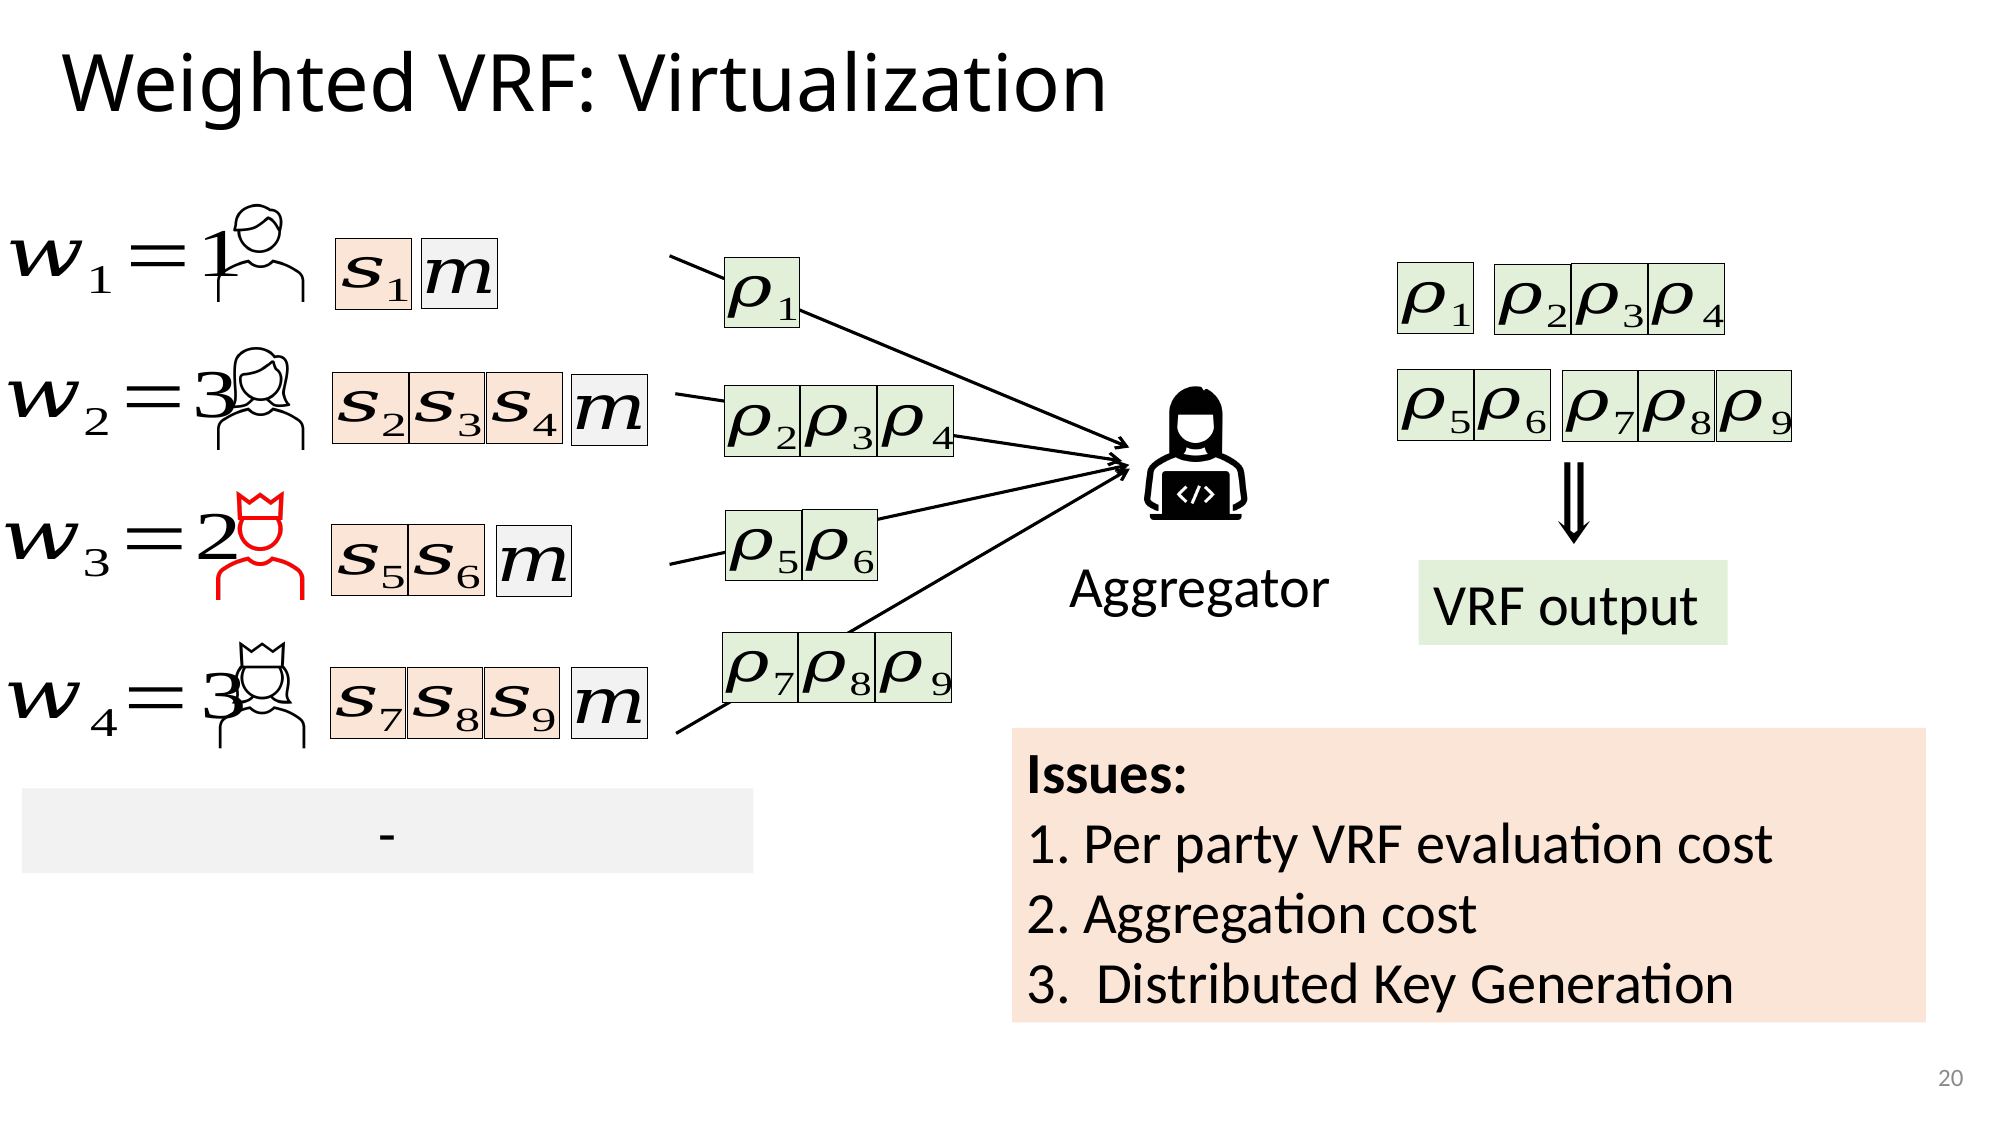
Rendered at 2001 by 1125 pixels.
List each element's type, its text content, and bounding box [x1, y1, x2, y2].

text_box 20 [1528, 1046, 1979, 1107]
text_box Weighted VRF: Virtualization [46, 21, 1980, 150]
picture [195, 190, 326, 321]
picture [1120, 372, 1271, 523]
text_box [669, 255, 1130, 448]
picture [197, 637, 327, 767]
text_box Aggregator [1130, 541, 1347, 627]
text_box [676, 468, 1130, 734]
picture [195, 338, 326, 469]
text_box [669, 464, 1120, 565]
picture [195, 488, 325, 618]
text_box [675, 393, 1120, 461]
